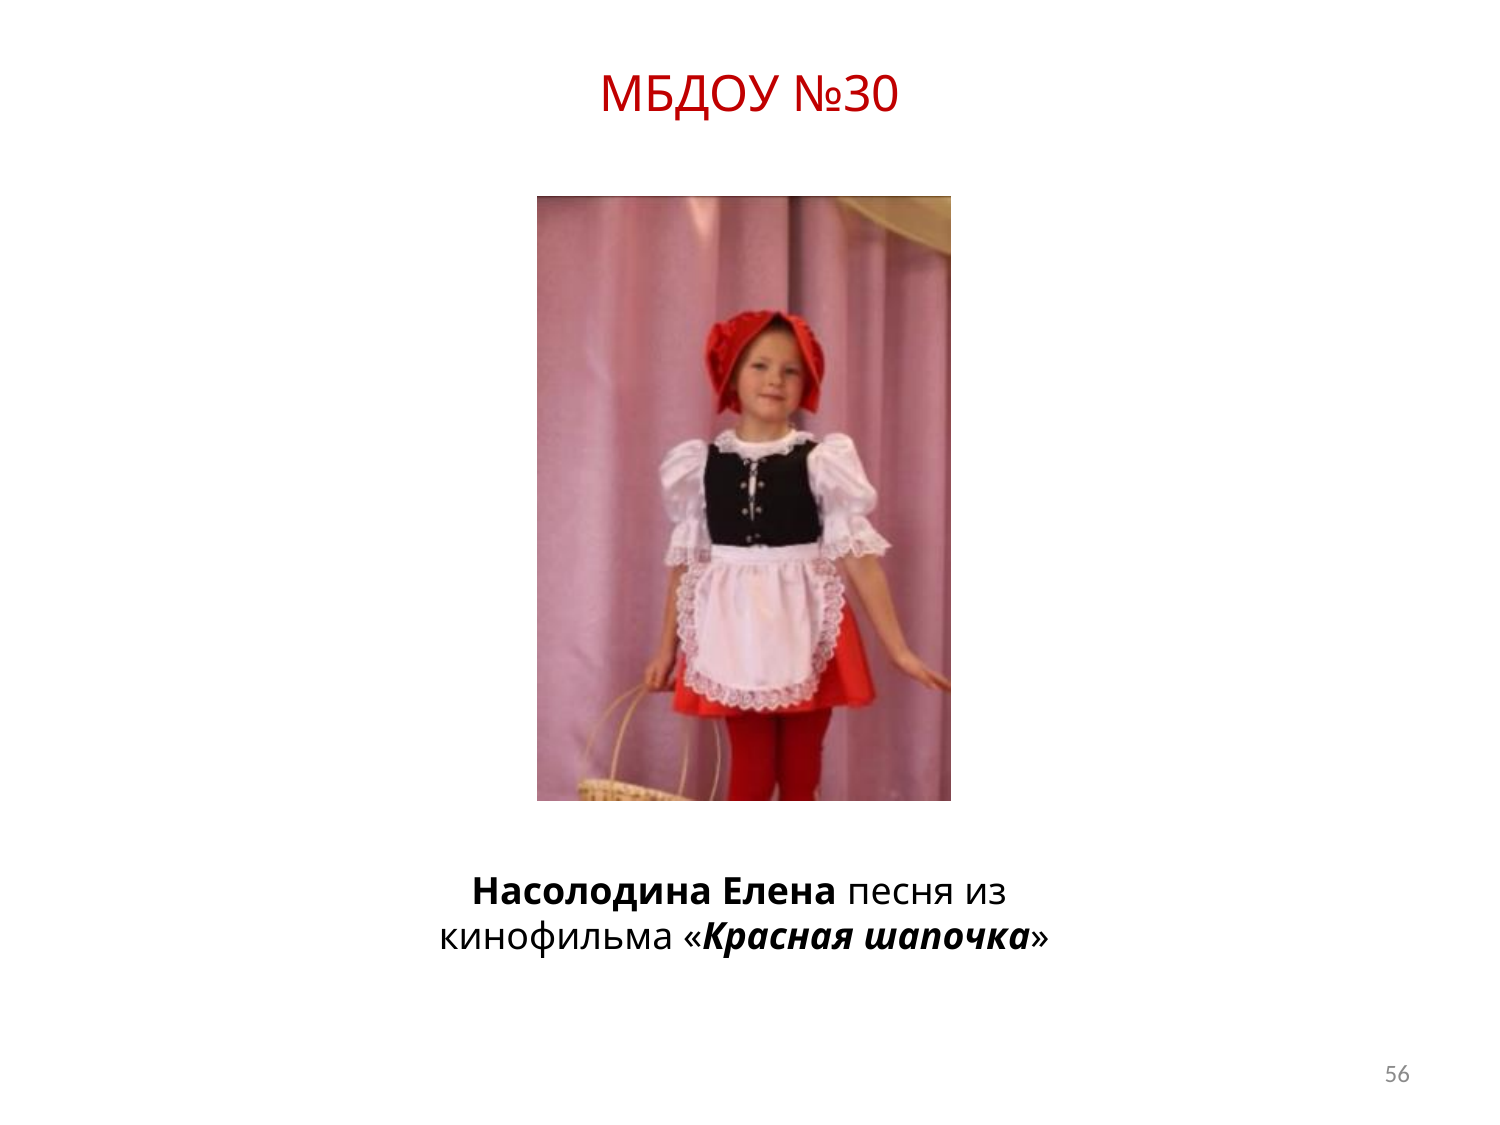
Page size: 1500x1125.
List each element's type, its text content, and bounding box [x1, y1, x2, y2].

slide_number 56 [1074, 1042, 1425, 1103]
title МБДОУ №30 [74, 44, 1426, 138]
text_box Насолодина Елена песня из кинофильма «Красная шапочка» [29, 859, 1459, 1010]
picture [537, 196, 952, 801]
